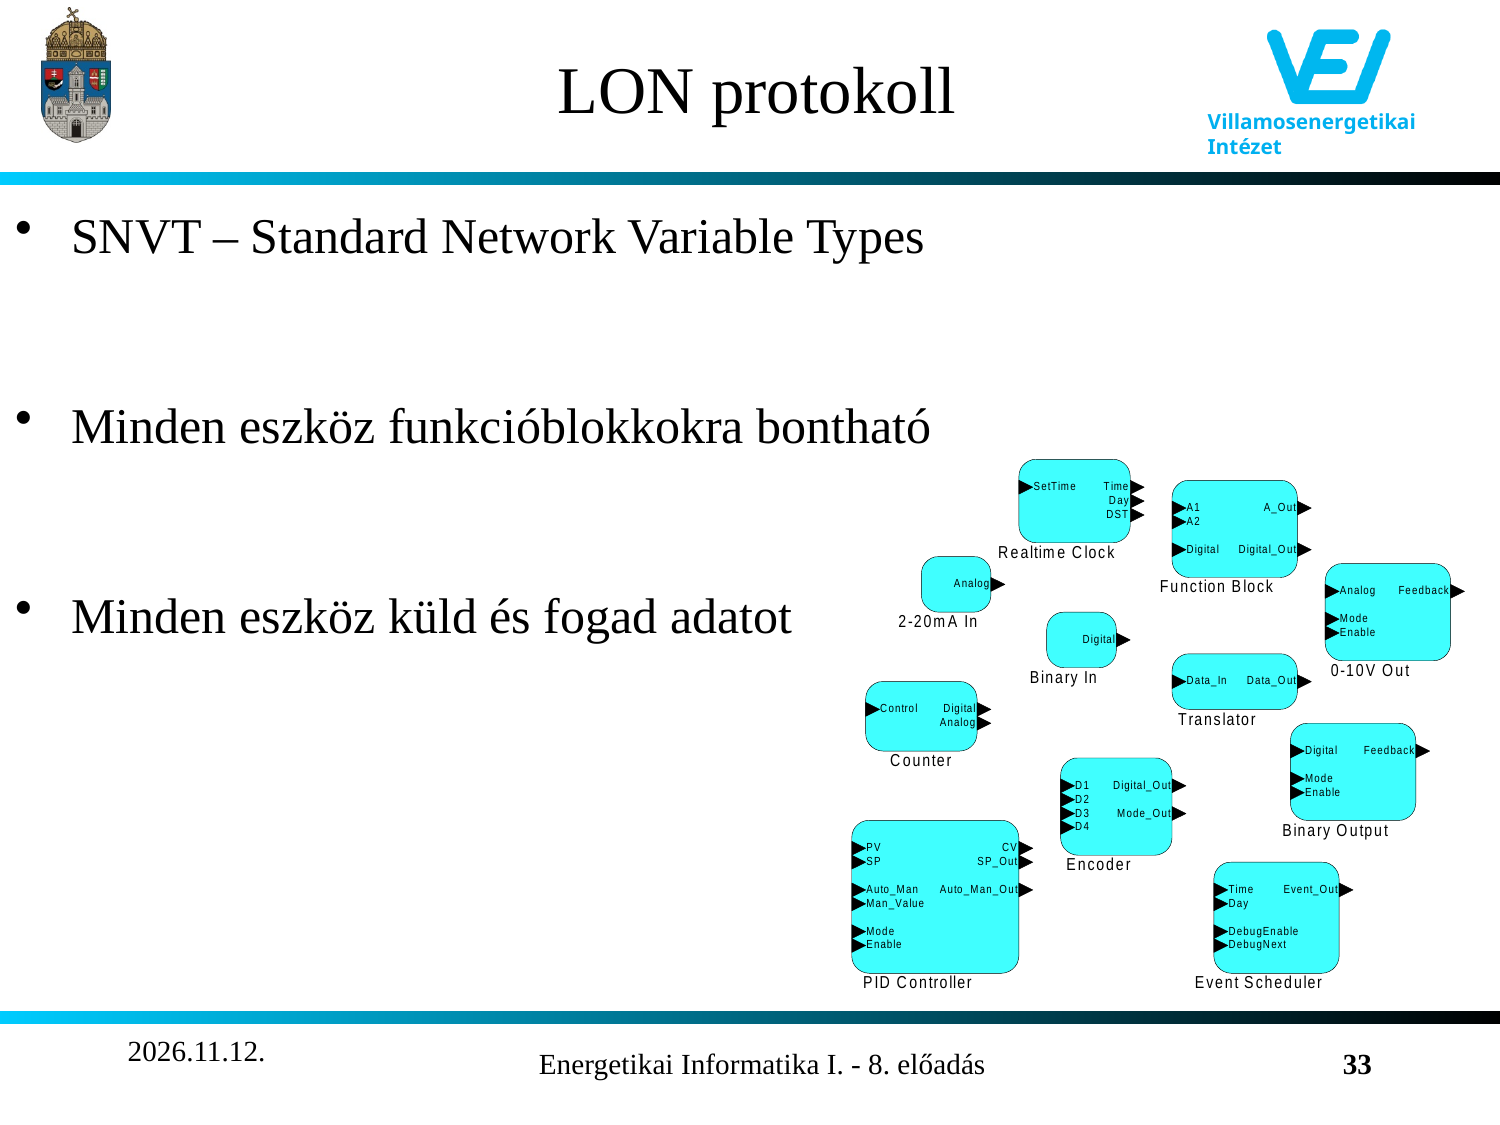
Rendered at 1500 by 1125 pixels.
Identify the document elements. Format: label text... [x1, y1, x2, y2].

picture [41, 7, 111, 143]
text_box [726, 455, 1500, 999]
title LON protokoll [194, 42, 1320, 131]
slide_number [112, 1024, 426, 1101]
list SNVT – Standard Network Variable Types Minden eszköz funkcióblokkokra bontható Minden eszköz küld és fogad adatot [0, 196, 1388, 988]
picture [1257, 18, 1410, 115]
slide_number 33 [1074, 1037, 1388, 1101]
footer Energetikai Informatika I. - 8. előadás [312, 1037, 1074, 1101]
